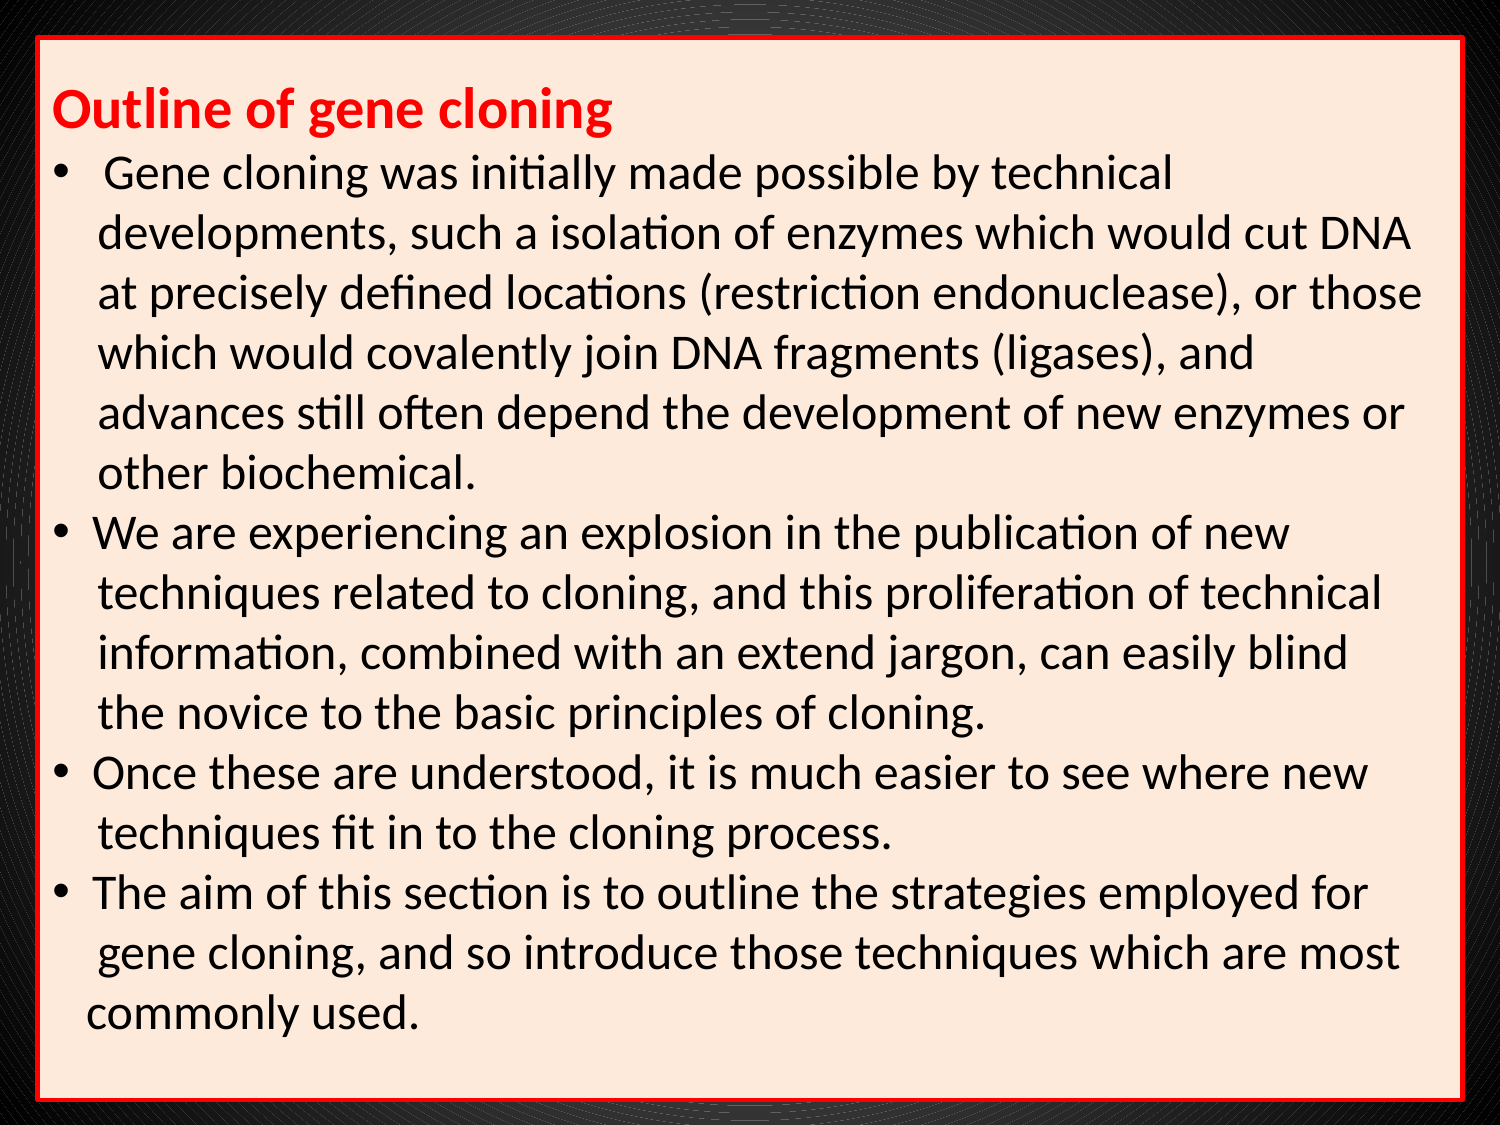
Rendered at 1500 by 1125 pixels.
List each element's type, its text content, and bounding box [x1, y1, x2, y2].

text_box Outline of gene cloning Gene cloning was initially made possible by technical developments, such a isolation of enzymes which would cut DNA at precisely defined locations (restriction endonuclease), or those which would covalently join DNA fragments (ligases), and advances still often depend the development of new enzymes or other biochemical. We are experiencing an explosion in the publication of new techniques related to cloning, and this proliferation of technical information, combined with an extend jargon, can easily blind the novice to the basic principles of cloning. Once these are understood, it is much easier to see where new techniques fit in to the cloning process. The aim of this section is to outline the strategies employed for gene cloning, and so introduce those techniques which are most commonly used. [37, 62, 1463, 1048]
text_box [35, 35, 1464, 1102]
